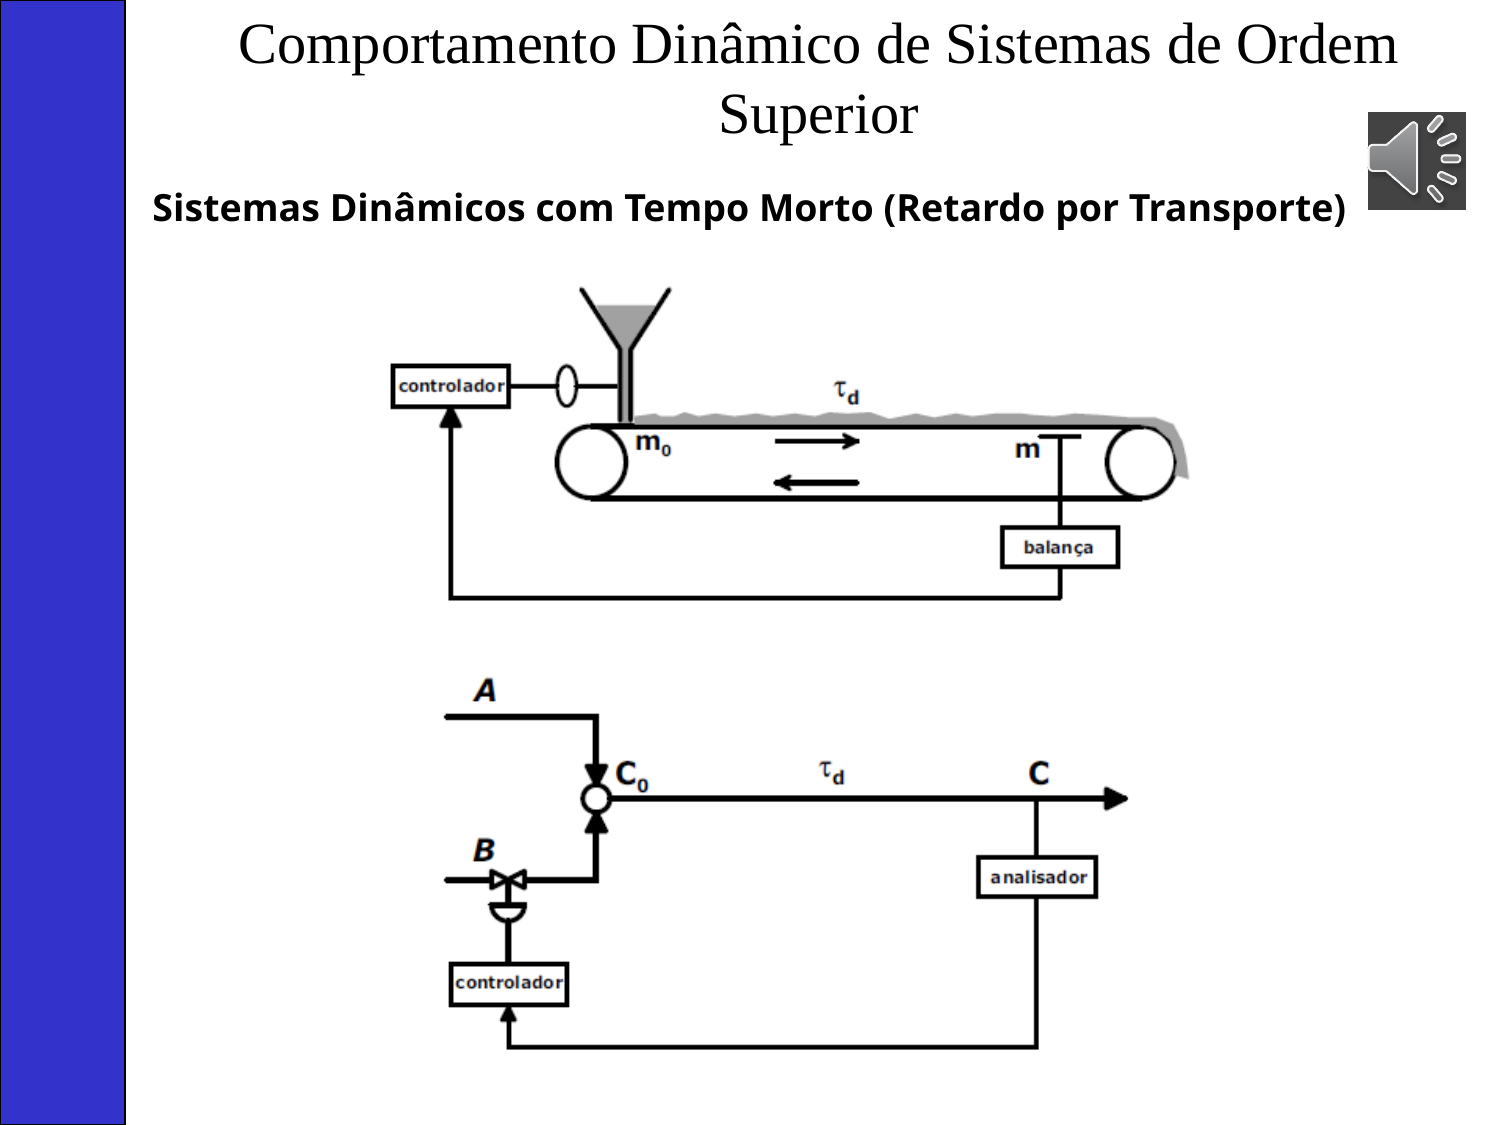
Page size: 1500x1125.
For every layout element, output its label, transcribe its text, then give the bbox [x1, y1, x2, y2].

text_box Sistemas Dinâmicos com Tempo Morto (Retardo por Transporte) [137, 176, 1423, 237]
text_box [0, 0, 125, 1125]
picture [1366, 111, 1468, 212]
picture [424, 667, 1136, 1075]
title Comportamento Dinâmico de Sistemas de Ordem Superior [174, 12, 1463, 138]
picture [354, 276, 1206, 629]
